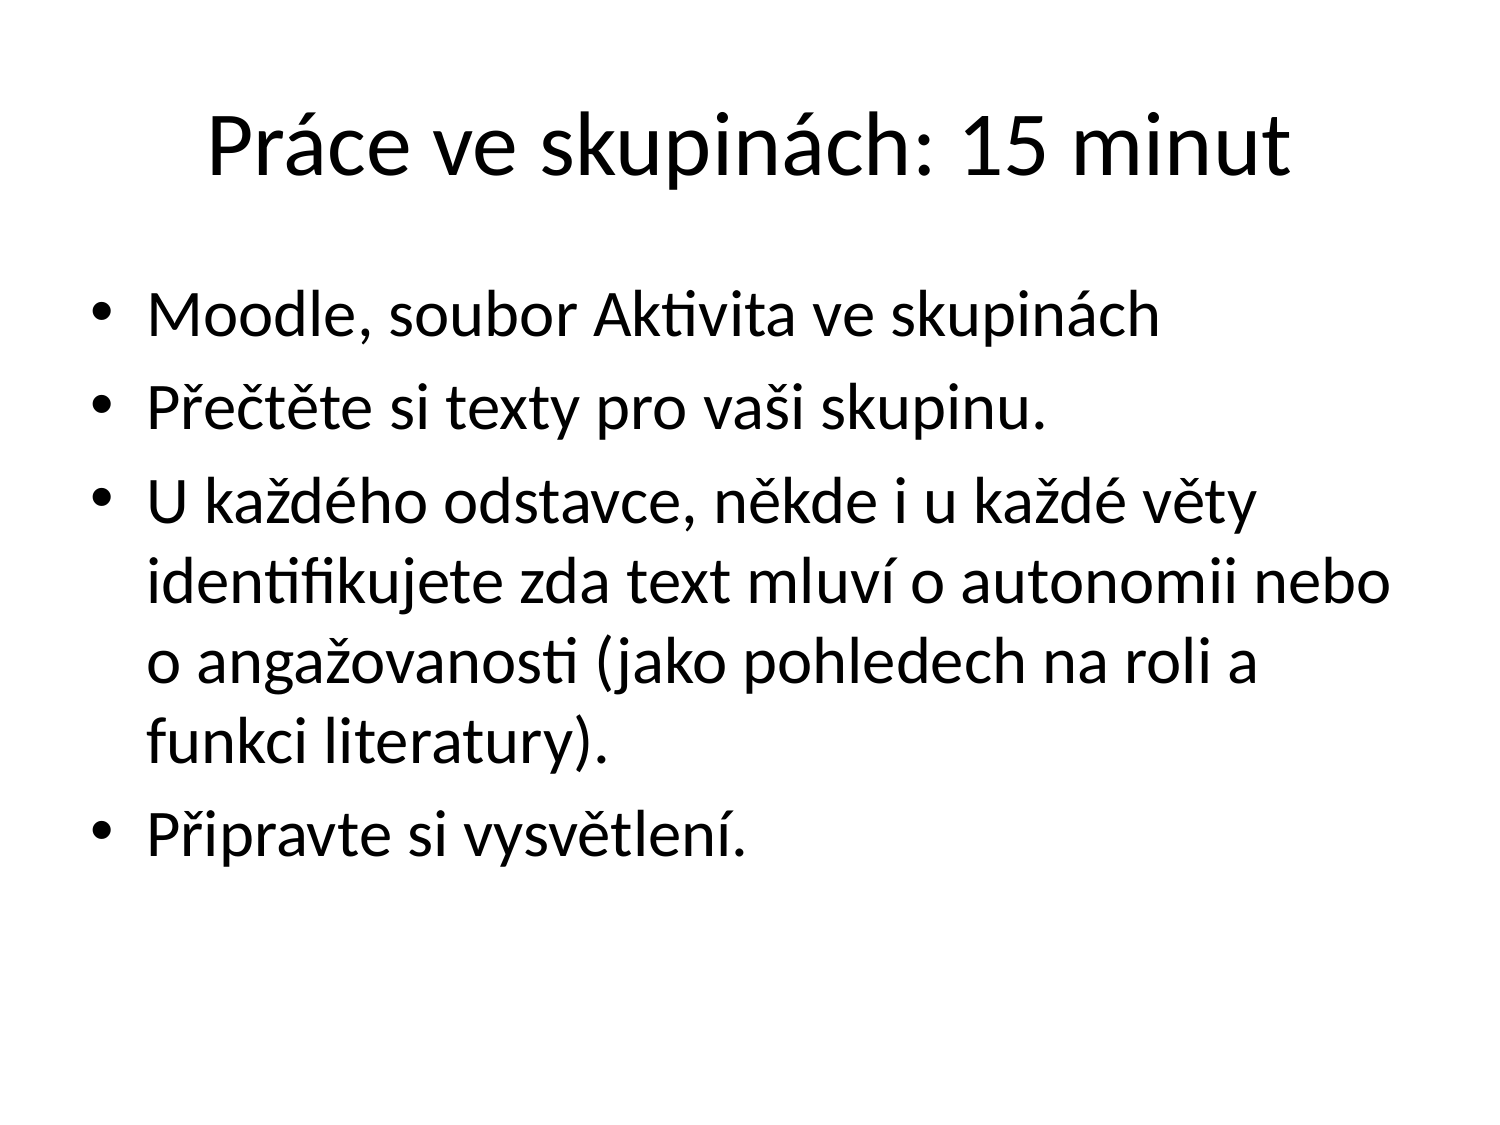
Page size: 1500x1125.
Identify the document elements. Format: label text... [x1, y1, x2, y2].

title Práce ve skupinách: 15 minut [75, 45, 1425, 233]
list Moodle, soubor Aktivita ve skupinách Přečtěte si texty pro vaši skupinu. U každého odstavce, někde i u každé věty identifikujete zda text mluví o autonomii nebo o angažovanosti (jako pohledech na roli a funkci literatury). Připravte si vysvětlení. [75, 262, 1425, 1005]
